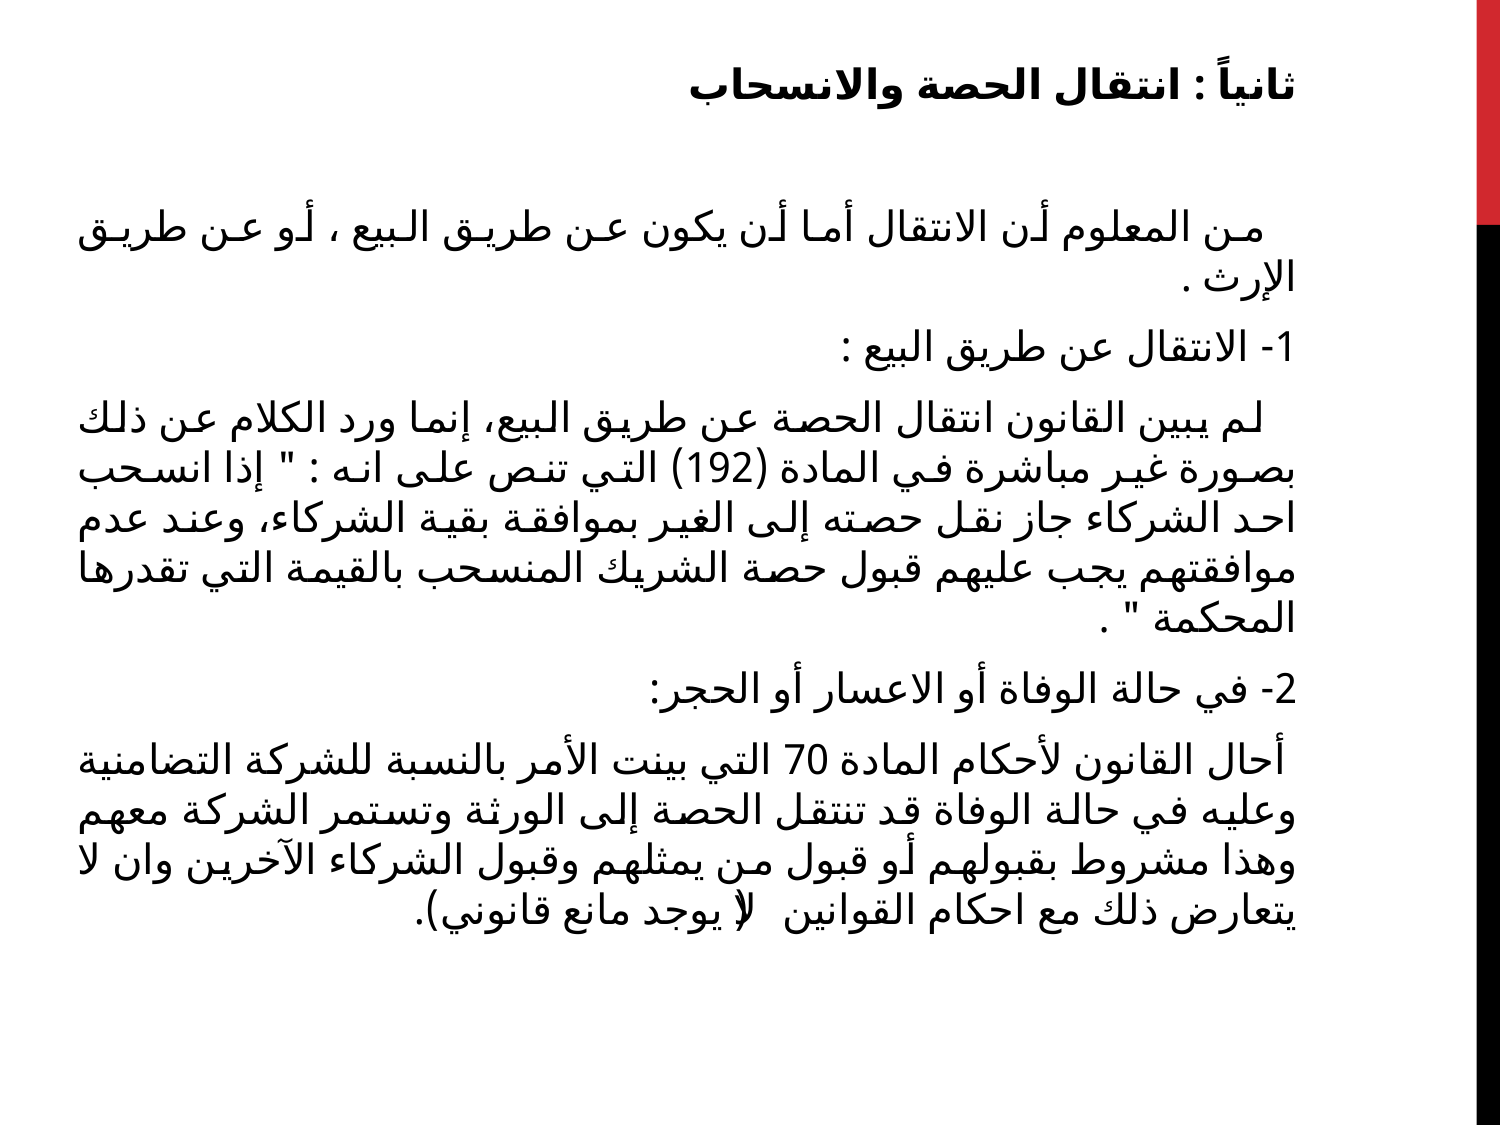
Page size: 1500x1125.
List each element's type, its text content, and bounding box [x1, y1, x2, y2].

list ثانياً : انتقال الحصة والانسحاب من المعلوم أن الانتقال أما أن يكون عن طريق البيع ، أو عن طريق الإرث . 1- الانتقال عن طريق البيع : لم يبين القانون انتقال الحصة عن طريق البيع، إنما ورد الكلام عن ذلك بصورة غير مباشرة في المادة (192) التي تنص على انه : " إذا انسحب احد الشركاء جاز نقل حصته إلى الغير بموافقة بقية الشركاء، وعند عدم موافقتهم يجب عليهم قبول حصة الشريك المنسحب بالقيمة التي تقدرها المحكمة " . 2- في حالة الوفاة أو الاعسار أو الحجر: أحال القانون لأحكام المادة 70 التي بينت الأمر بالنسبة للشركة التضامنية وعليه في حالة الوفاة قد تنتقل الحصة إلى الورثة وتستمر الشركة معهم وهذا مشروط بقبولهم أو قبول من يمثلهم وقبول الشركاء الآخرين وان لا يتعارض ذلك مع احكام القوانين (لا يوجد مانع قانوني). [62, 50, 1313, 1063]
